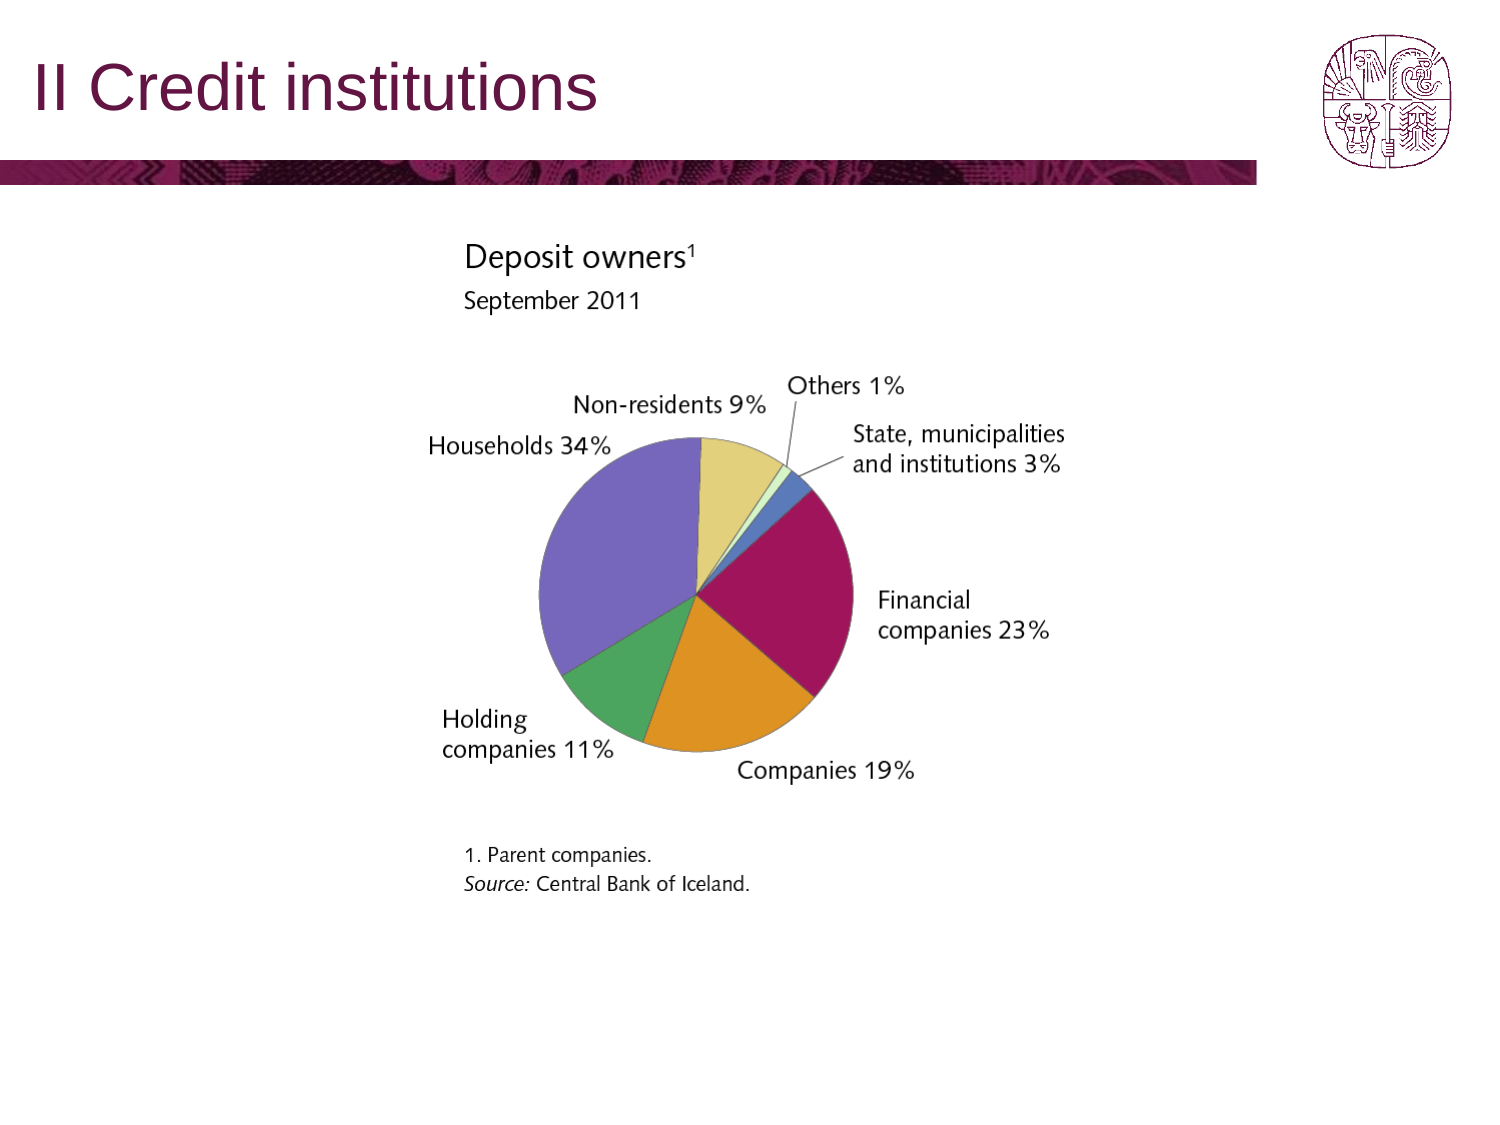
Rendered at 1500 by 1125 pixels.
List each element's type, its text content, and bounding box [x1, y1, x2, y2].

picture [1316, 31, 1456, 173]
picture [428, 229, 1072, 896]
picture [0, 160, 1258, 185]
title II Credit institutions [17, 19, 1247, 149]
